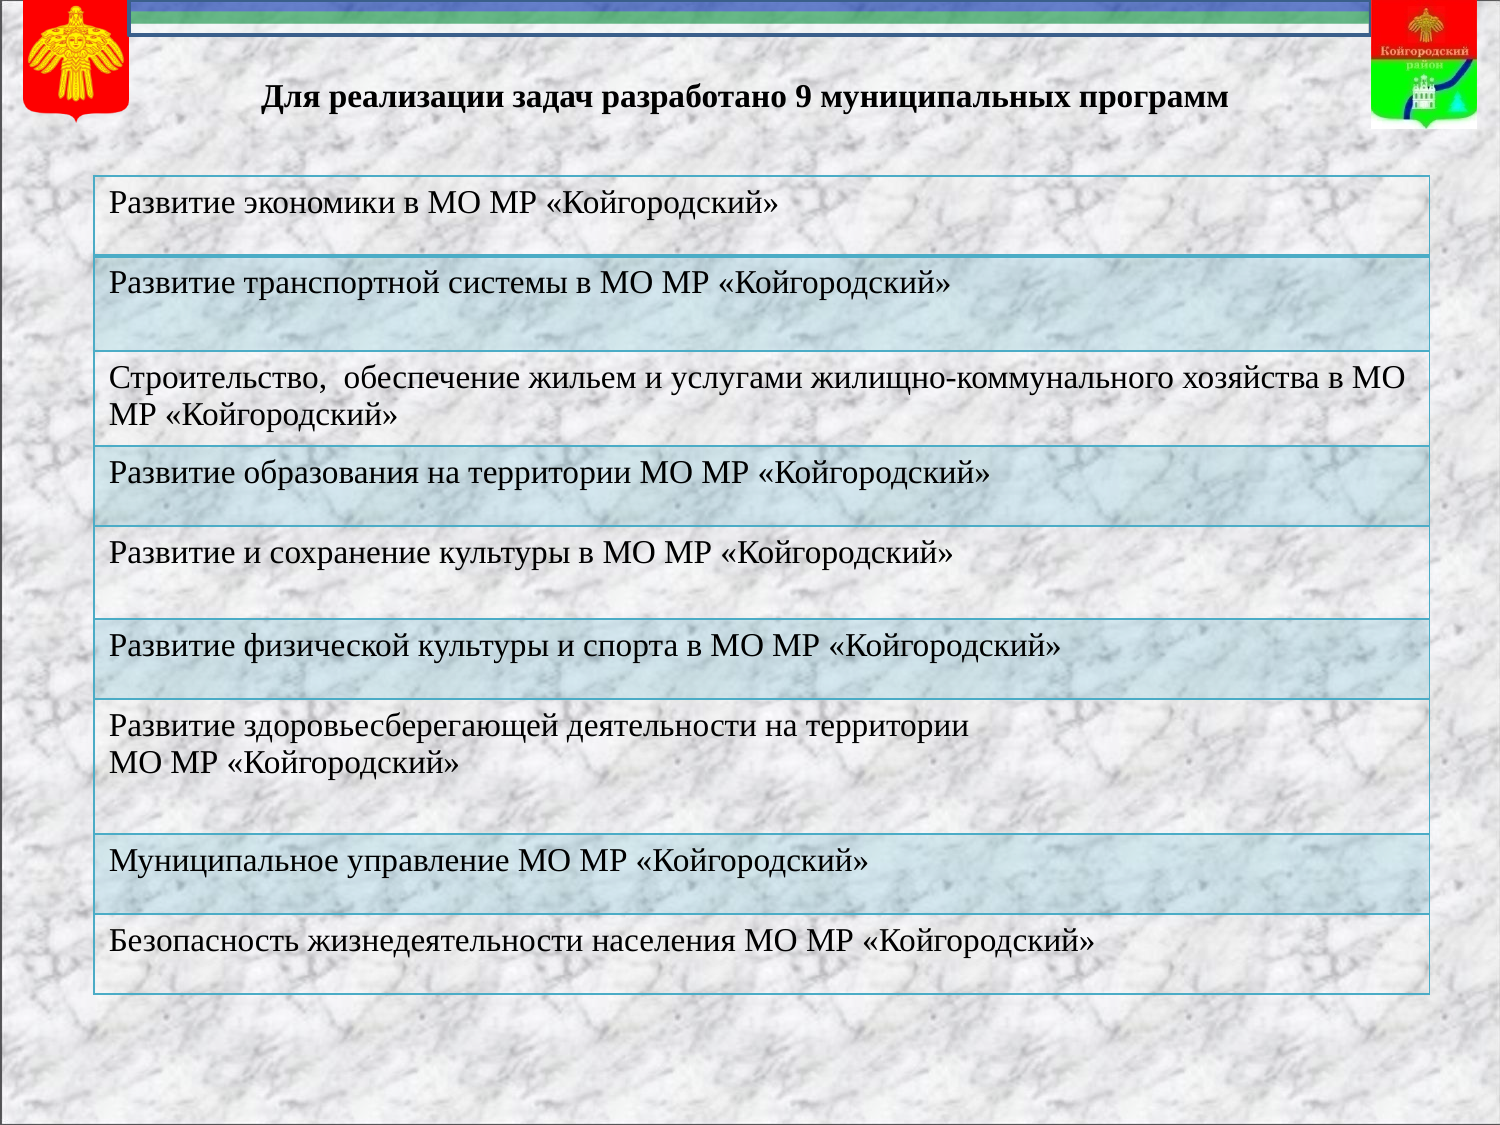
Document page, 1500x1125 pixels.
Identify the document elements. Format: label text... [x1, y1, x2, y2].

table_cell Развитие физической культуры и спорта в МО МР «Койгородский» [95, 620, 1429, 698]
table_cell Безопасность жизнедеятельности населения МО МР «Койгородский» [95, 915, 1429, 993]
table_cell Развитие транспортной системы в МО МР «Койгородский» [95, 258, 1429, 350]
table_cell Строительство, обеспечение жильем и услугами жилищно-коммунального хозяйства в МО МР «Койгородский» [95, 352, 1429, 445]
table_cell Муниципальное управление МО МР «Койгородский» [95, 835, 1429, 913]
table_cell Развитие и сохранение культуры в МО МР «Койгородский» [95, 527, 1429, 618]
table_cell Развитие образования на территории МО МР «Койгородский» [95, 447, 1429, 525]
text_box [23, 0, 1477, 129]
table_cell [0, 0, 1500, 1125]
table_cell Развитие здоровьесберегающей деятельности на территории МО МР «Койгородский» [95, 700, 1429, 833]
table_header Развитие экономики в МО МР «Койгородский» [95, 177, 1429, 254]
